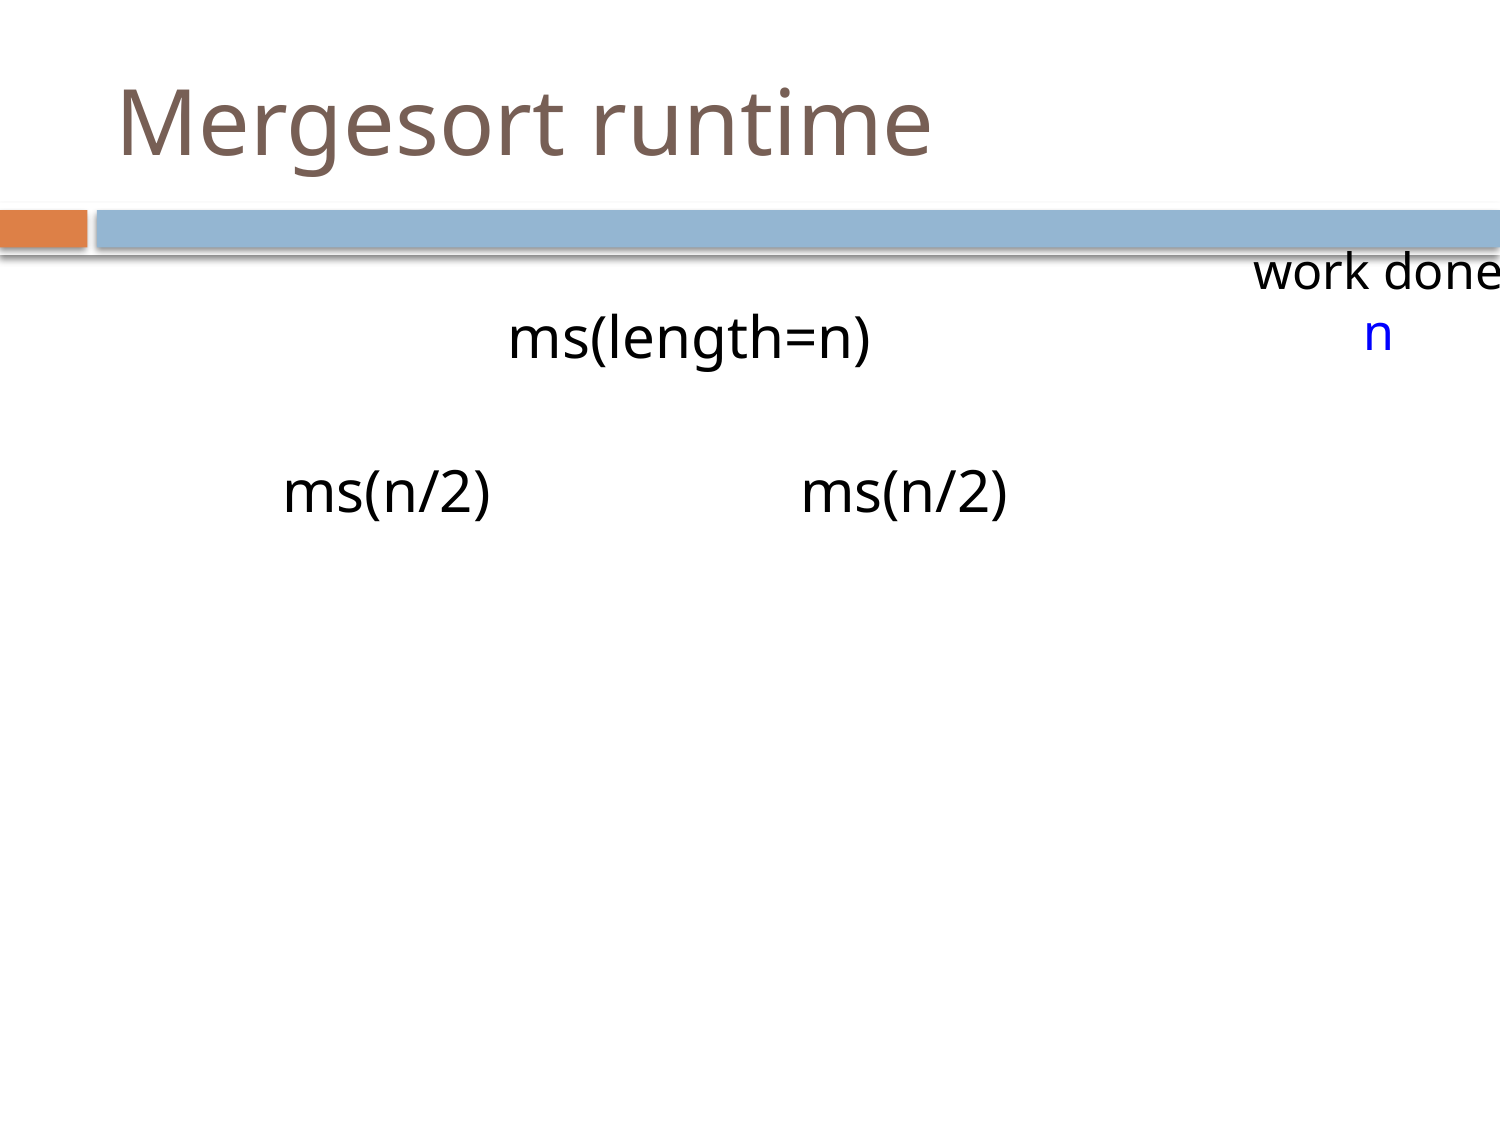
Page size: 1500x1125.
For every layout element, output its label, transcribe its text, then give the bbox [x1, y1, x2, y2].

text_box ms(length=n) [492, 292, 886, 378]
text_box work done [1238, 232, 1500, 307]
text_box n [1348, 307, 1409, 368]
text_box ms(n/2) [785, 446, 1024, 532]
text_box ms(n/2) [267, 446, 506, 532]
title Mergesort runtime [100, 37, 1438, 200]
